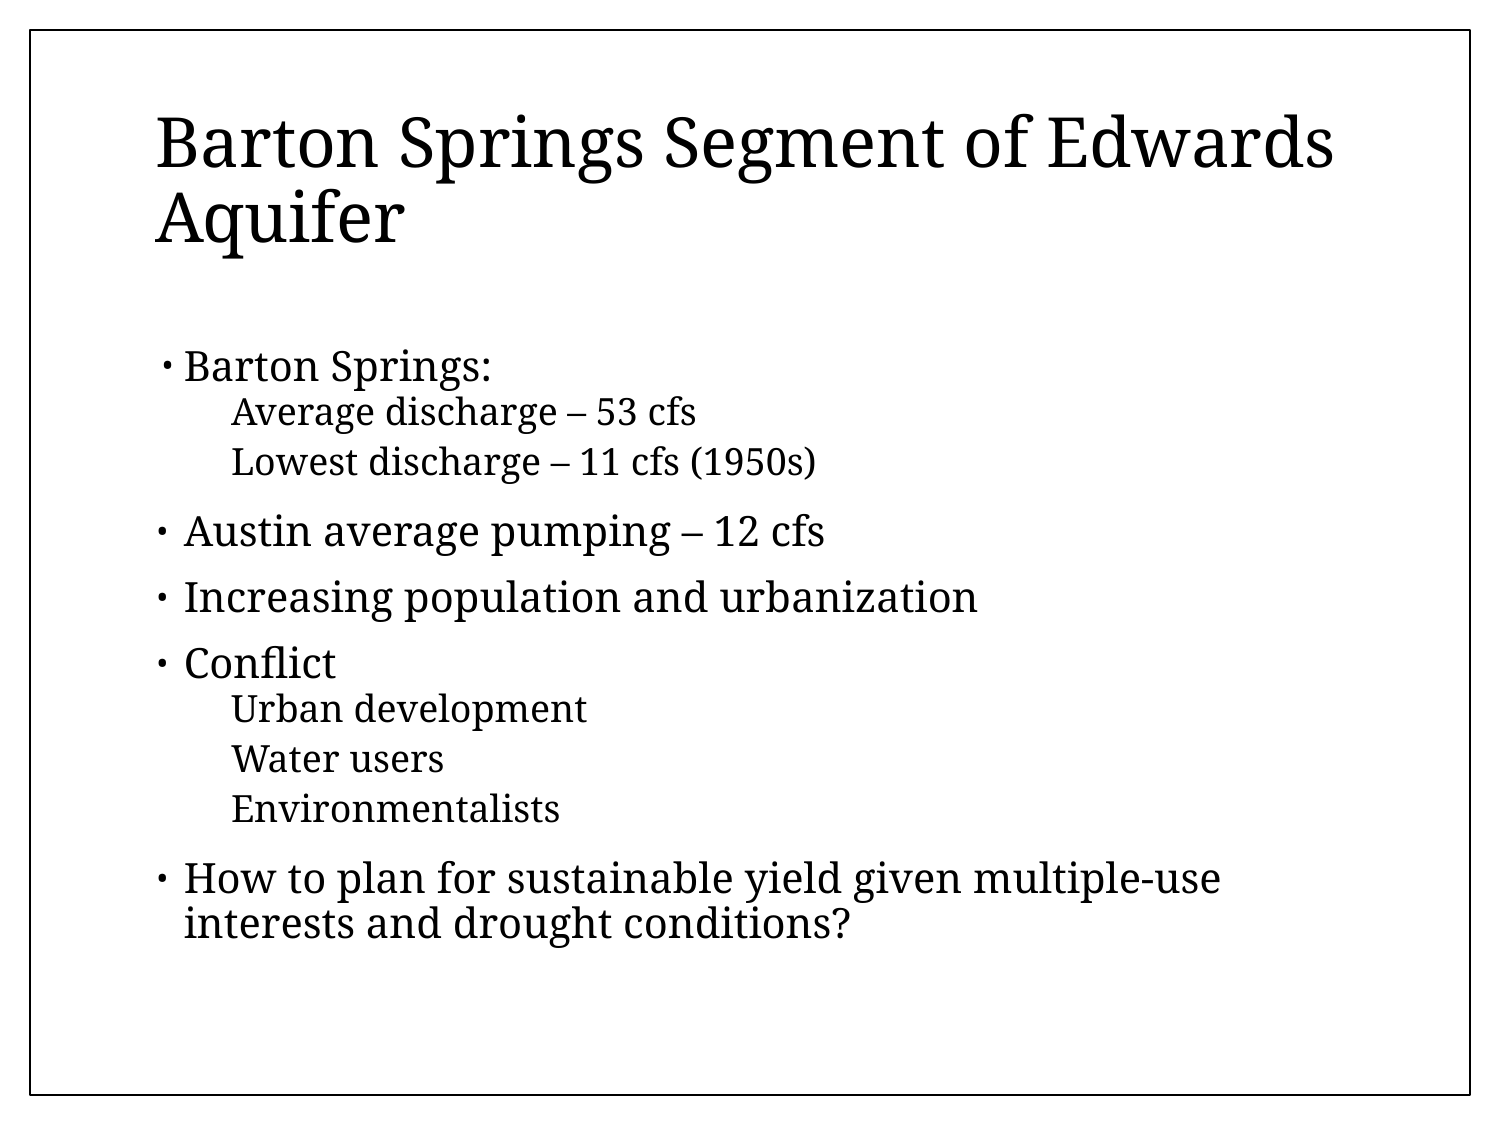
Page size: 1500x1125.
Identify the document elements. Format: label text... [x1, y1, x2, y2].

title Barton Springs Segment of Edwards Aquifer [140, 99, 1356, 266]
list Barton Springs: Average discharge – 53 cfs Lowest discharge – 11 cfs (1950s) Austin average pumping – 12 cfs Increasing population and urbanization Conflict Urban development Water users Environmentalists How to plan for sustainable yield given multiple-use interests and drought conditions? [140, 337, 1356, 1000]
